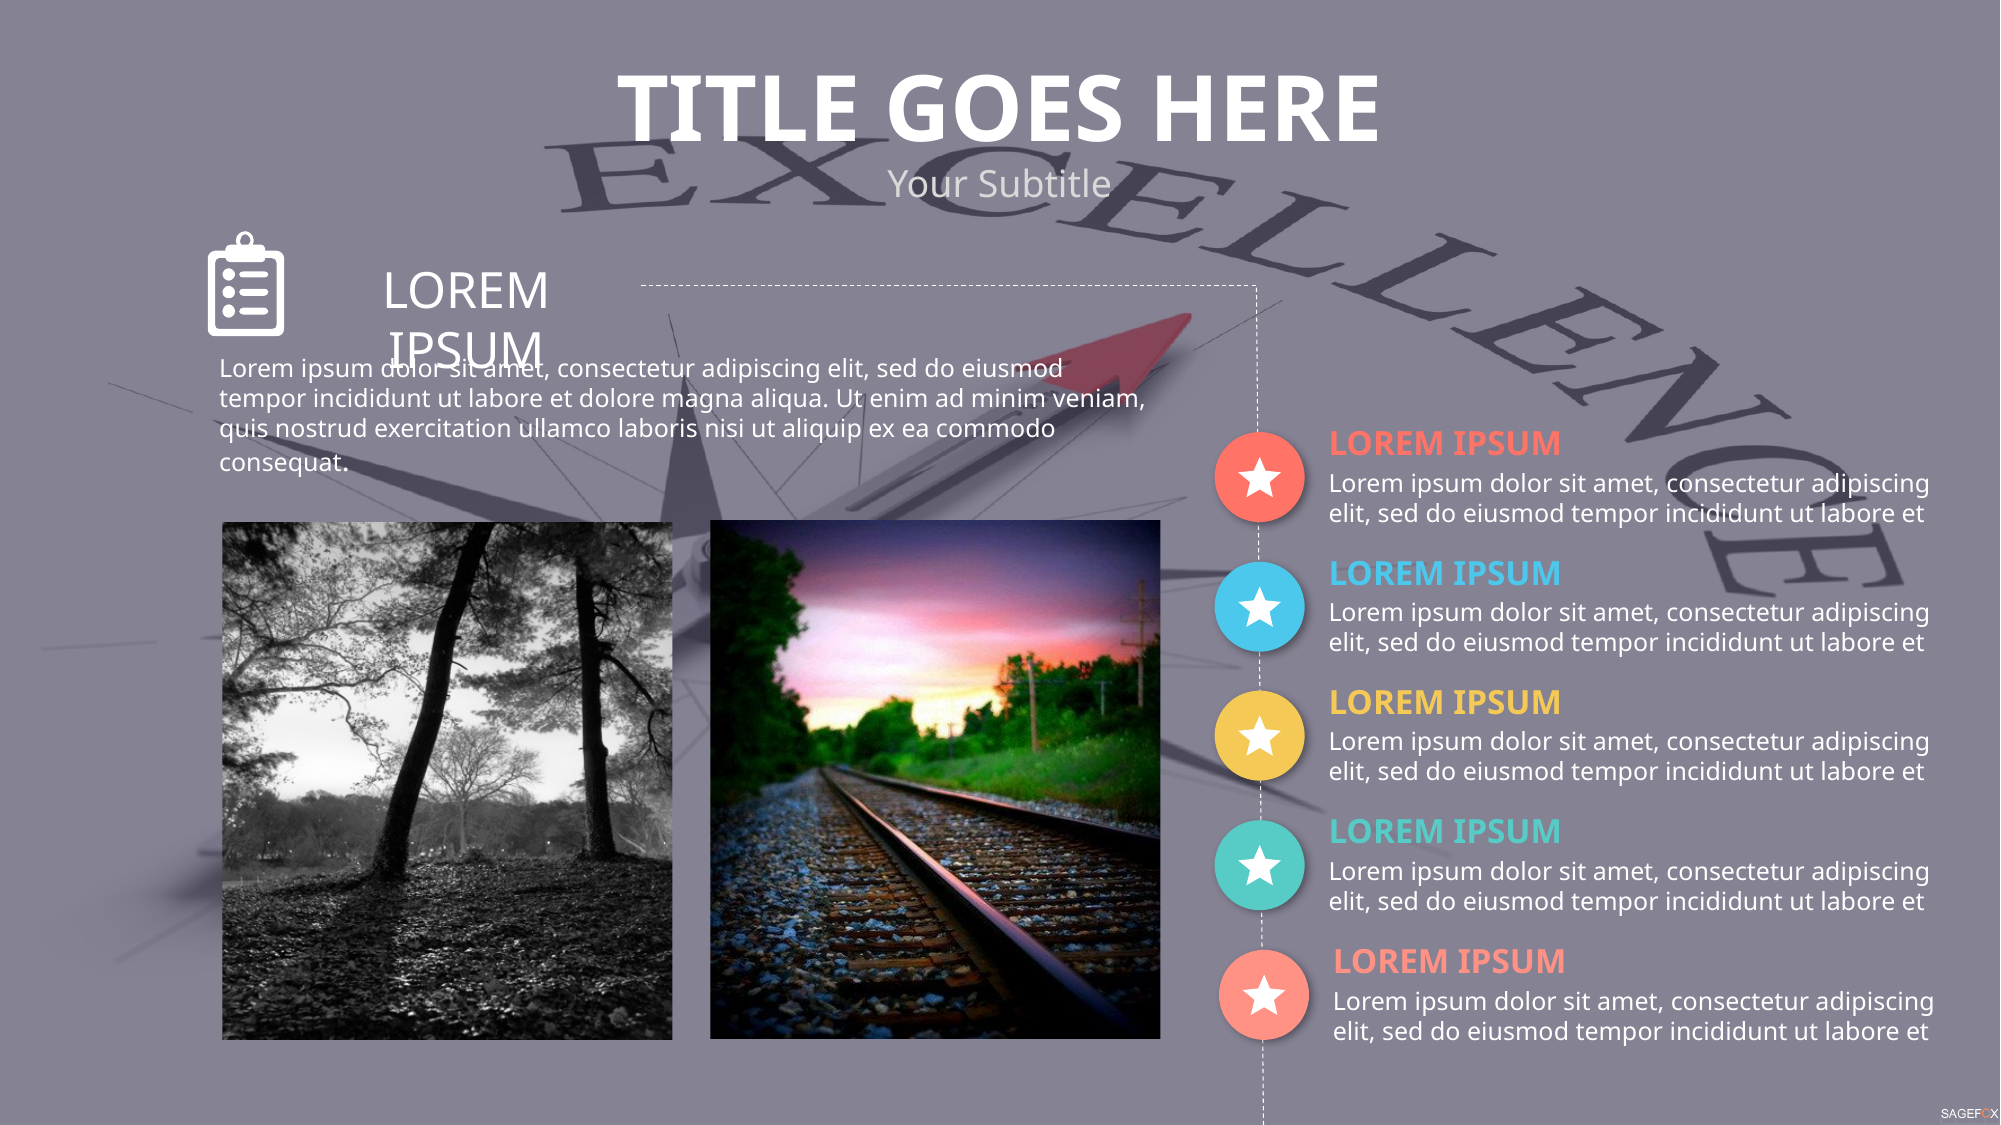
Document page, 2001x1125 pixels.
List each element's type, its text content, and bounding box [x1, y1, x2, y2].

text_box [1256, 781, 1264, 820]
text_box LOREM IPSUM Lorem ipsum dolor sit amet, consectetur adipiscing elit, sed do eiusmod tempor incididunt ut labore et [1322, 935, 1958, 1050]
text_box LOREM IPSUM Lorem ipsum dolor sit amet, consectetur adipiscing elit, sed do eiusmod tempor incididunt ut labore et [1318, 417, 1953, 533]
text_box [709, 520, 1161, 1039]
text_box LOREM IPSUM Lorem ipsum dolor sit amet, consectetur adipiscing elit, sed do eiusmod tempor incididunt ut labore et [1318, 805, 1953, 921]
text_box LOREM IPSUM Lorem ipsum dolor sit amet, consectetur adipiscing elit, sed do eiusmod tempor incididunt ut labore et [1318, 546, 1953, 662]
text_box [1214, 820, 1305, 911]
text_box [1218, 949, 1309, 1040]
picture [1940, 0, 2001, 1125]
text_box Lorem ipsum dolor sit amet, consectetur adipiscing elit, sed do eiusmod tempor incididunt ut labore et dolore magna aliqua. Ut enim ad minim veniam, quis nostrud exercitation ullamco laboris nisi ut aliquip ex ea commodo consequat. [204, 344, 1168, 485]
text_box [1214, 561, 1305, 652]
text_box LOREM IPSUM [292, 250, 642, 344]
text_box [1256, 911, 1264, 949]
text_box [221, 521, 673, 1041]
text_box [1214, 690, 1305, 781]
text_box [1214, 432, 1305, 523]
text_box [1256, 652, 1264, 690]
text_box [1256, 523, 1264, 561]
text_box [1256, 1040, 1264, 1125]
text_box TITLE GOES HERE Your Subtitle [548, 42, 1452, 212]
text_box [207, 231, 285, 337]
text_box LOREM IPSUM Lorem ipsum dolor sit amet, consectetur adipiscing elit, sed do eiusmod tempor incididunt ut labore et [1318, 675, 1953, 791]
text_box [1256, 287, 1264, 432]
